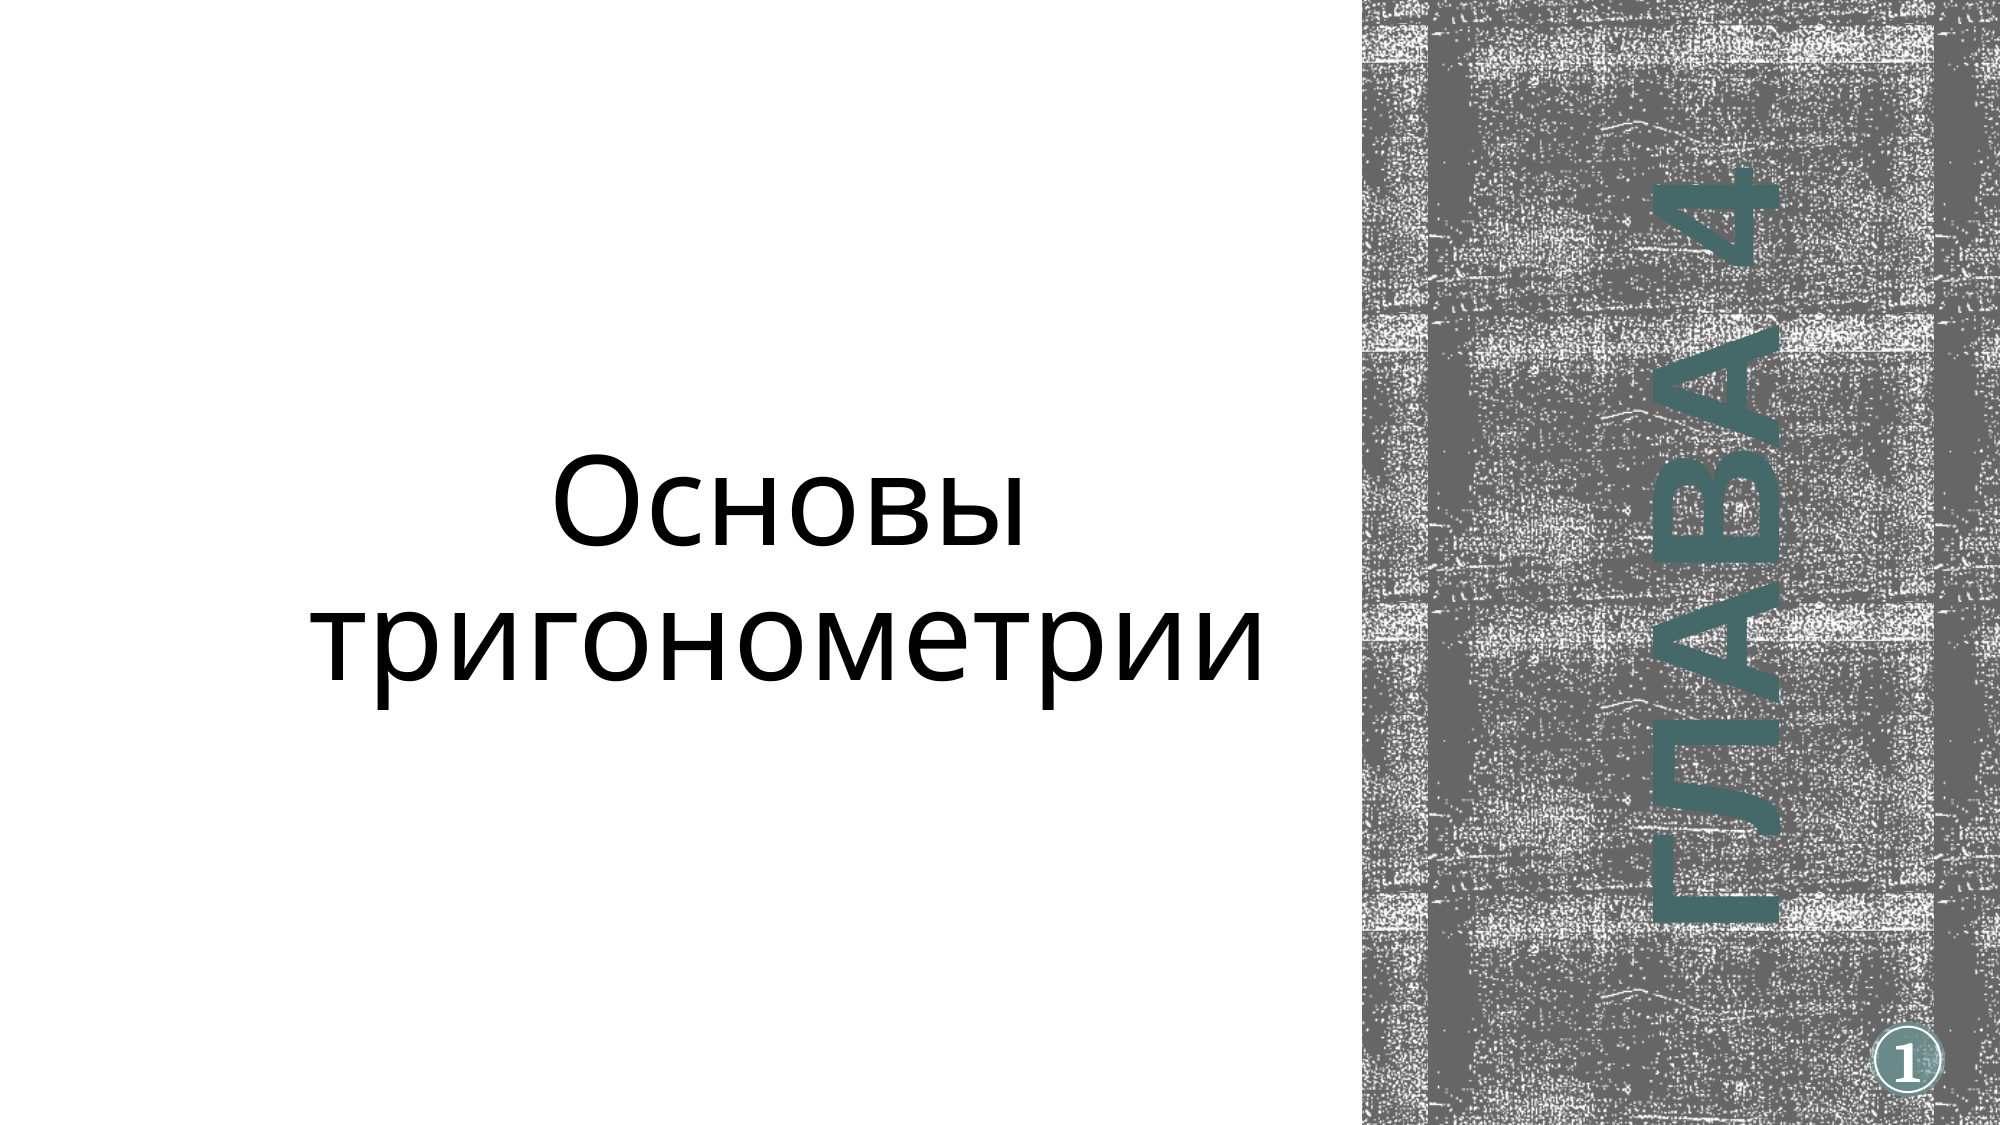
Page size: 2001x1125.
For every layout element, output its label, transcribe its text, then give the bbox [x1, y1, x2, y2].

slide_number 1 [1855, 1028, 1961, 1089]
title Основы тригонометрии [281, 347, 1298, 715]
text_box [1362, 0, 2000, 1125]
list ГЛАВА 4 [1588, 14, 1802, 1089]
